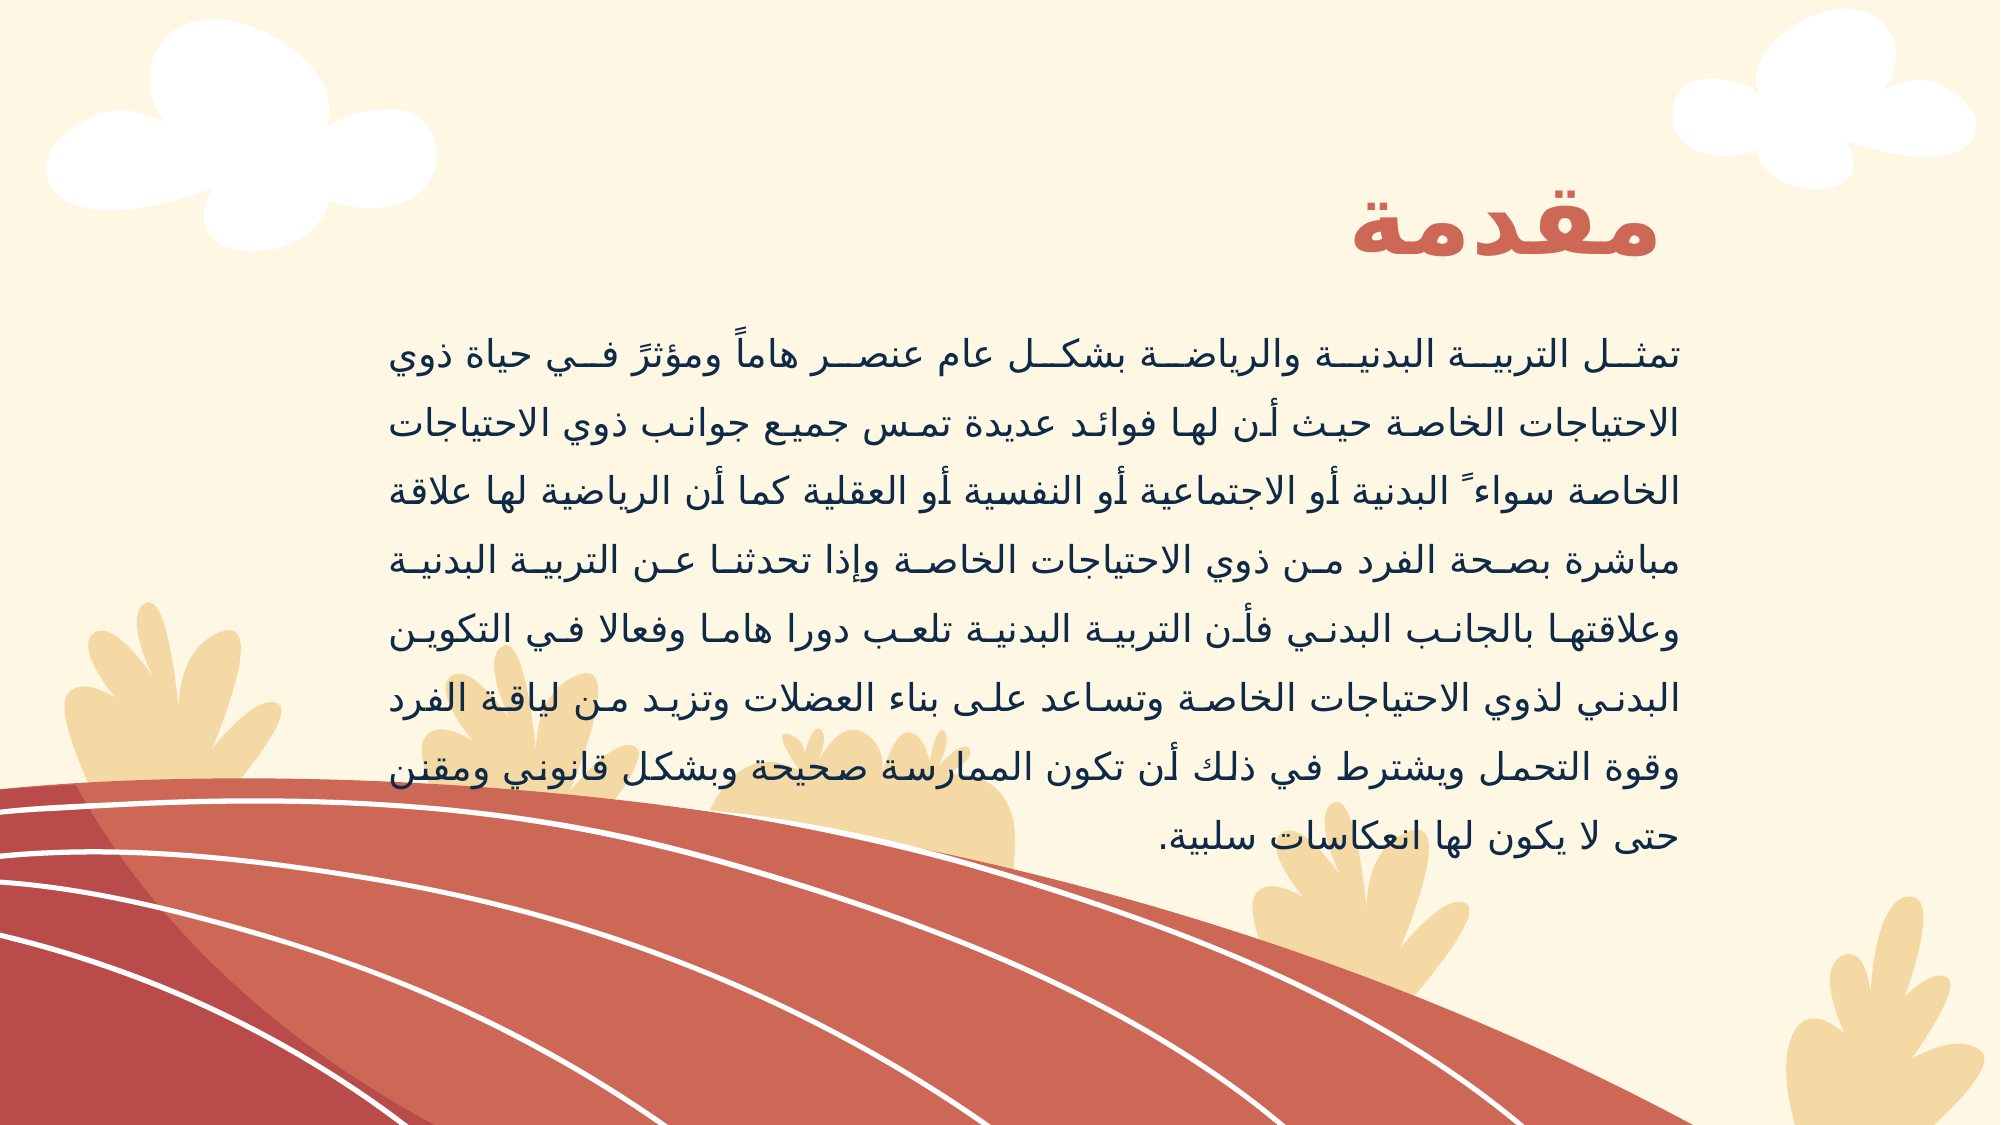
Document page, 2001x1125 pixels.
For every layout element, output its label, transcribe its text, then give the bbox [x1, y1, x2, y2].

text_box تمثل التربية البدنية والرياضة بشكل عام عنصر هاماً ومؤثرً في حياة ذوي الاحتياجات الخاصة حيث أن لها فوائد عديدة تمس جميع جوانب ذوي الاحتياجات الخاصة سواء ً البدنية أو الاجتماعية أو النفسية أو العقلية كما أن الرياضية لها علاقة مباشرة بصحة الفرد من ذوي الاحتياجات الخاصة وإذا تحدثنا عن التربية البدنية وعلاقتها بالجانب البدني فأن التربية البدنية تلعب دورا هاما وفعالا في التكوين البدني لذوي الاحتياجات الخاصة وتساعد على بناء العضلات وتزيد من لياقة الفرد وقوة التحمل ويشترط في ذلك أن تكون الممارسة صحيحة وبشكل قانوني ومقنن حتى لا يكون لها انعكاسات سلبية. [373, 290, 1696, 873]
title مقدمة [1141, 134, 1684, 260]
